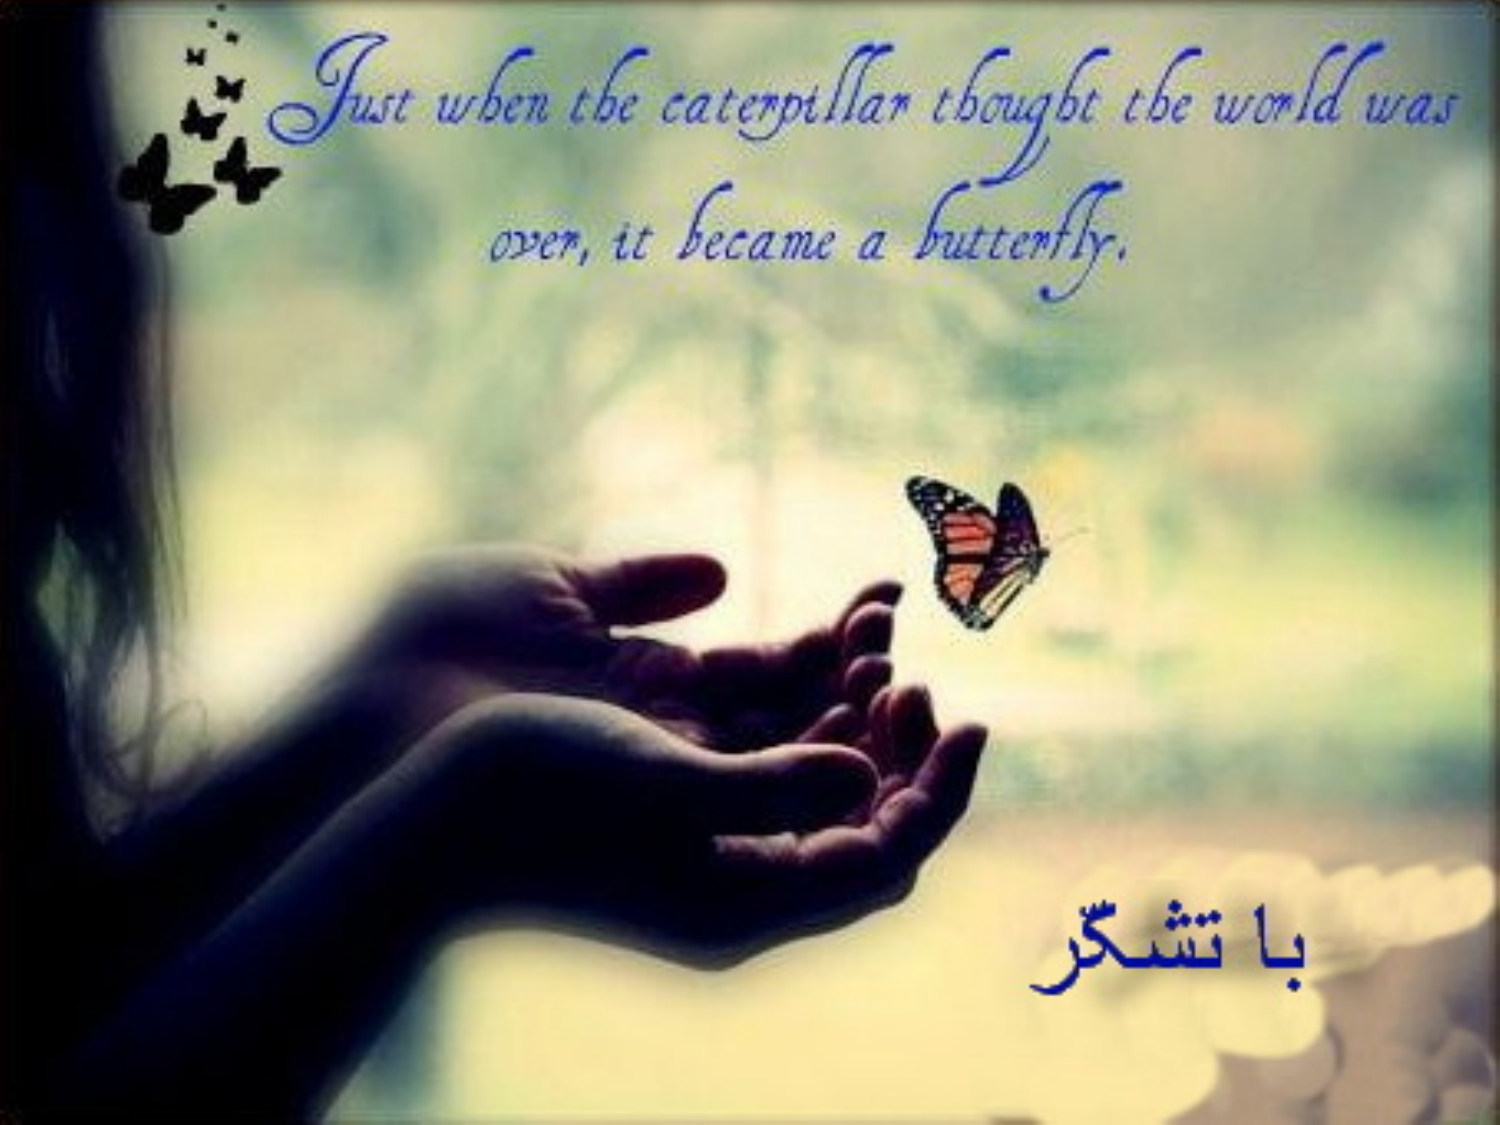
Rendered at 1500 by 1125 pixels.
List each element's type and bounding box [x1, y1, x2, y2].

list [0, 0, 1500, 1125]
